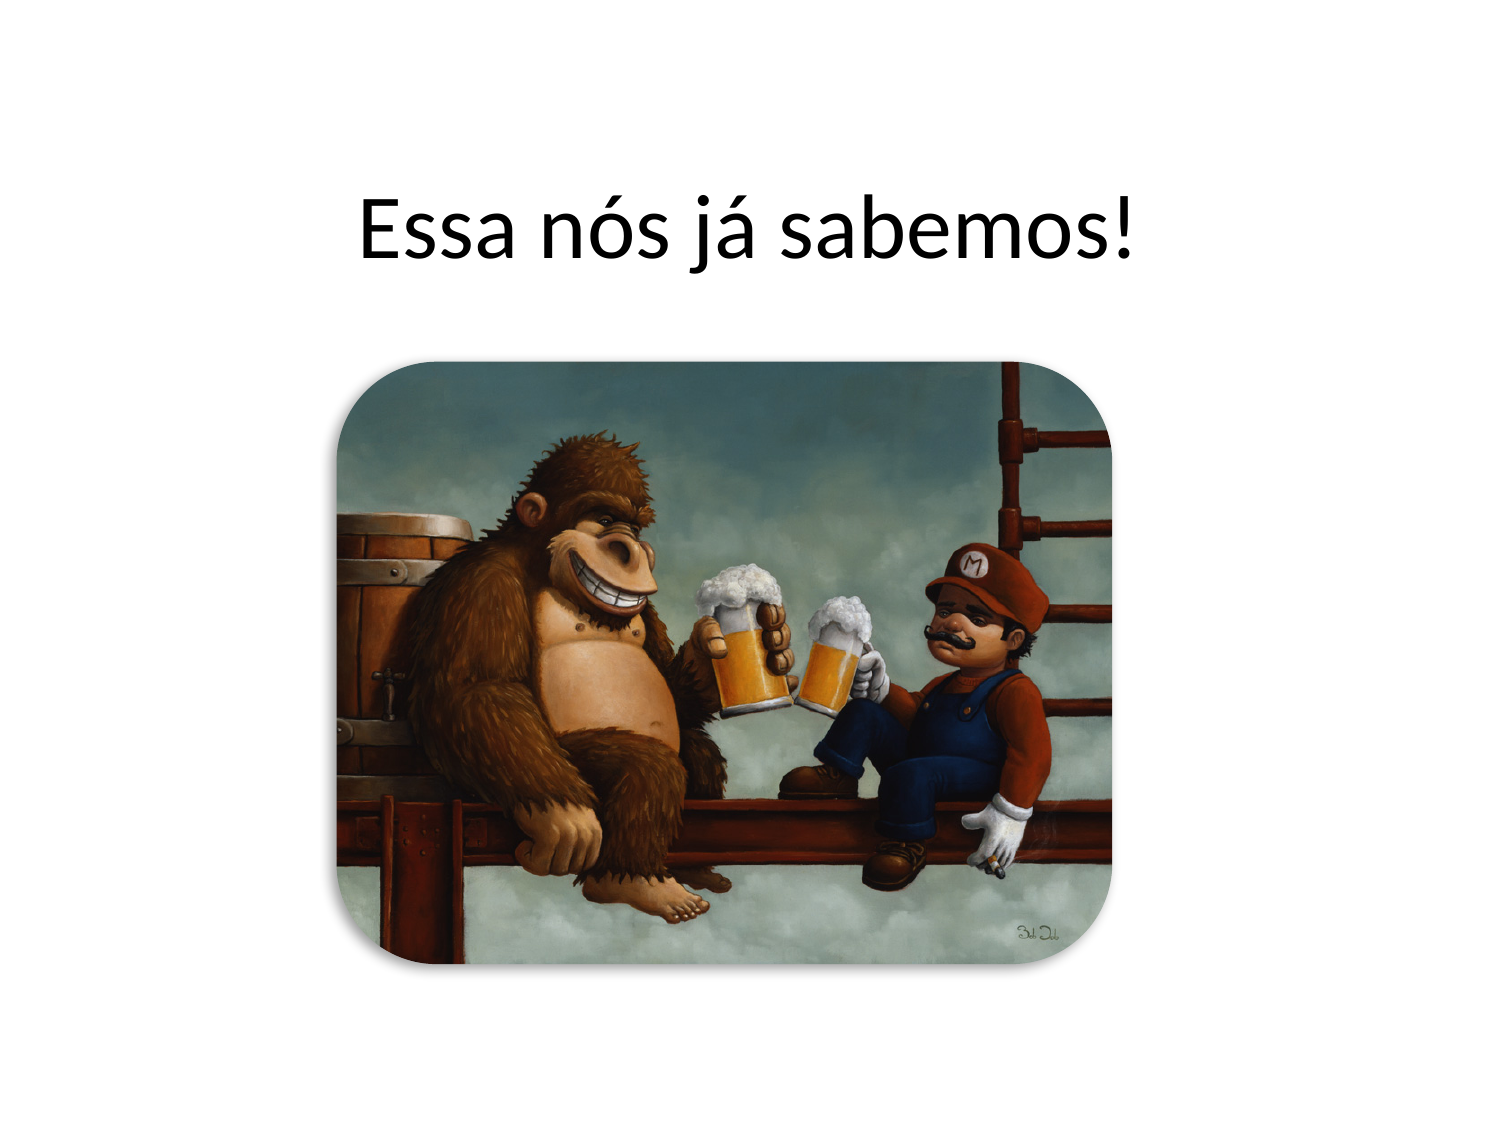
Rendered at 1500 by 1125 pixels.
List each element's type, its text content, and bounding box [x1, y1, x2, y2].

picture [336, 361, 1113, 965]
title Essa nós já sabemos! [112, 101, 1388, 343]
